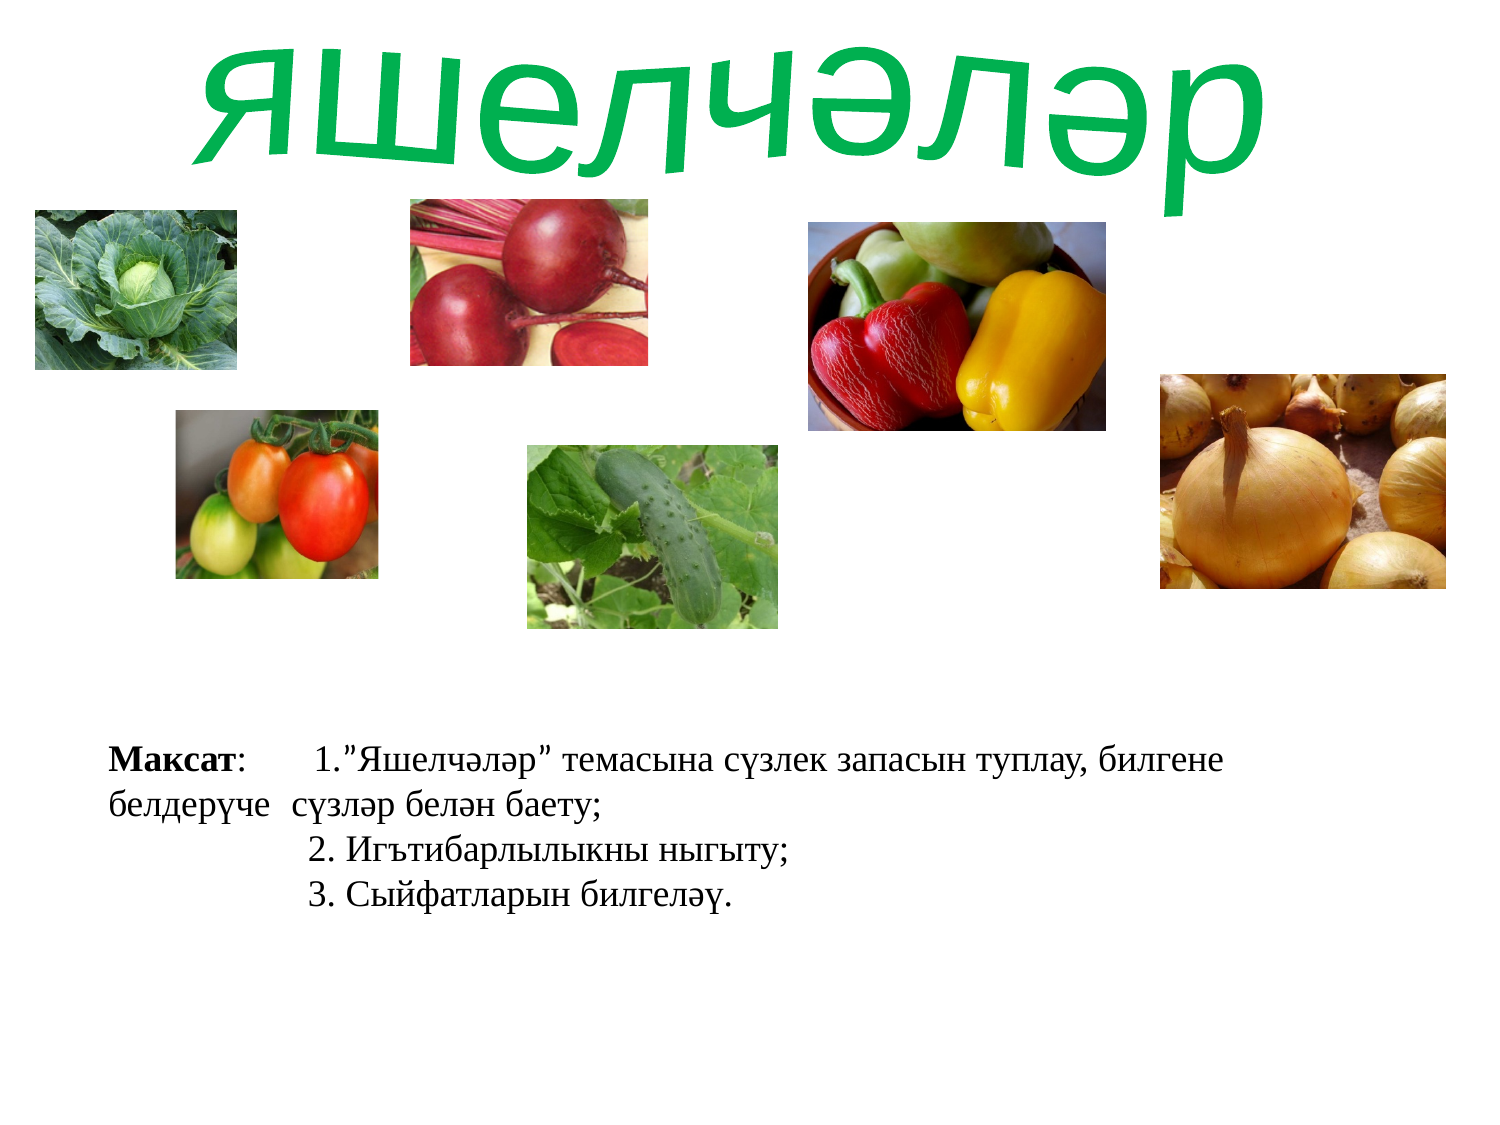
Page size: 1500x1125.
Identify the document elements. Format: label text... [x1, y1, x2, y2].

text_box Максат: 1.”Яшелчәләр” темасына сүзлек запасын туплау, билгене белдерүче сүзләр белән баету; 2. Игътибарлылыкны ныгыту; 3. Сыйфатларын билгеләү. [93, 726, 1383, 922]
picture [1159, 374, 1446, 589]
picture [409, 198, 649, 367]
picture [34, 210, 238, 370]
picture [808, 222, 1106, 431]
picture [527, 445, 778, 629]
picture [175, 409, 379, 580]
